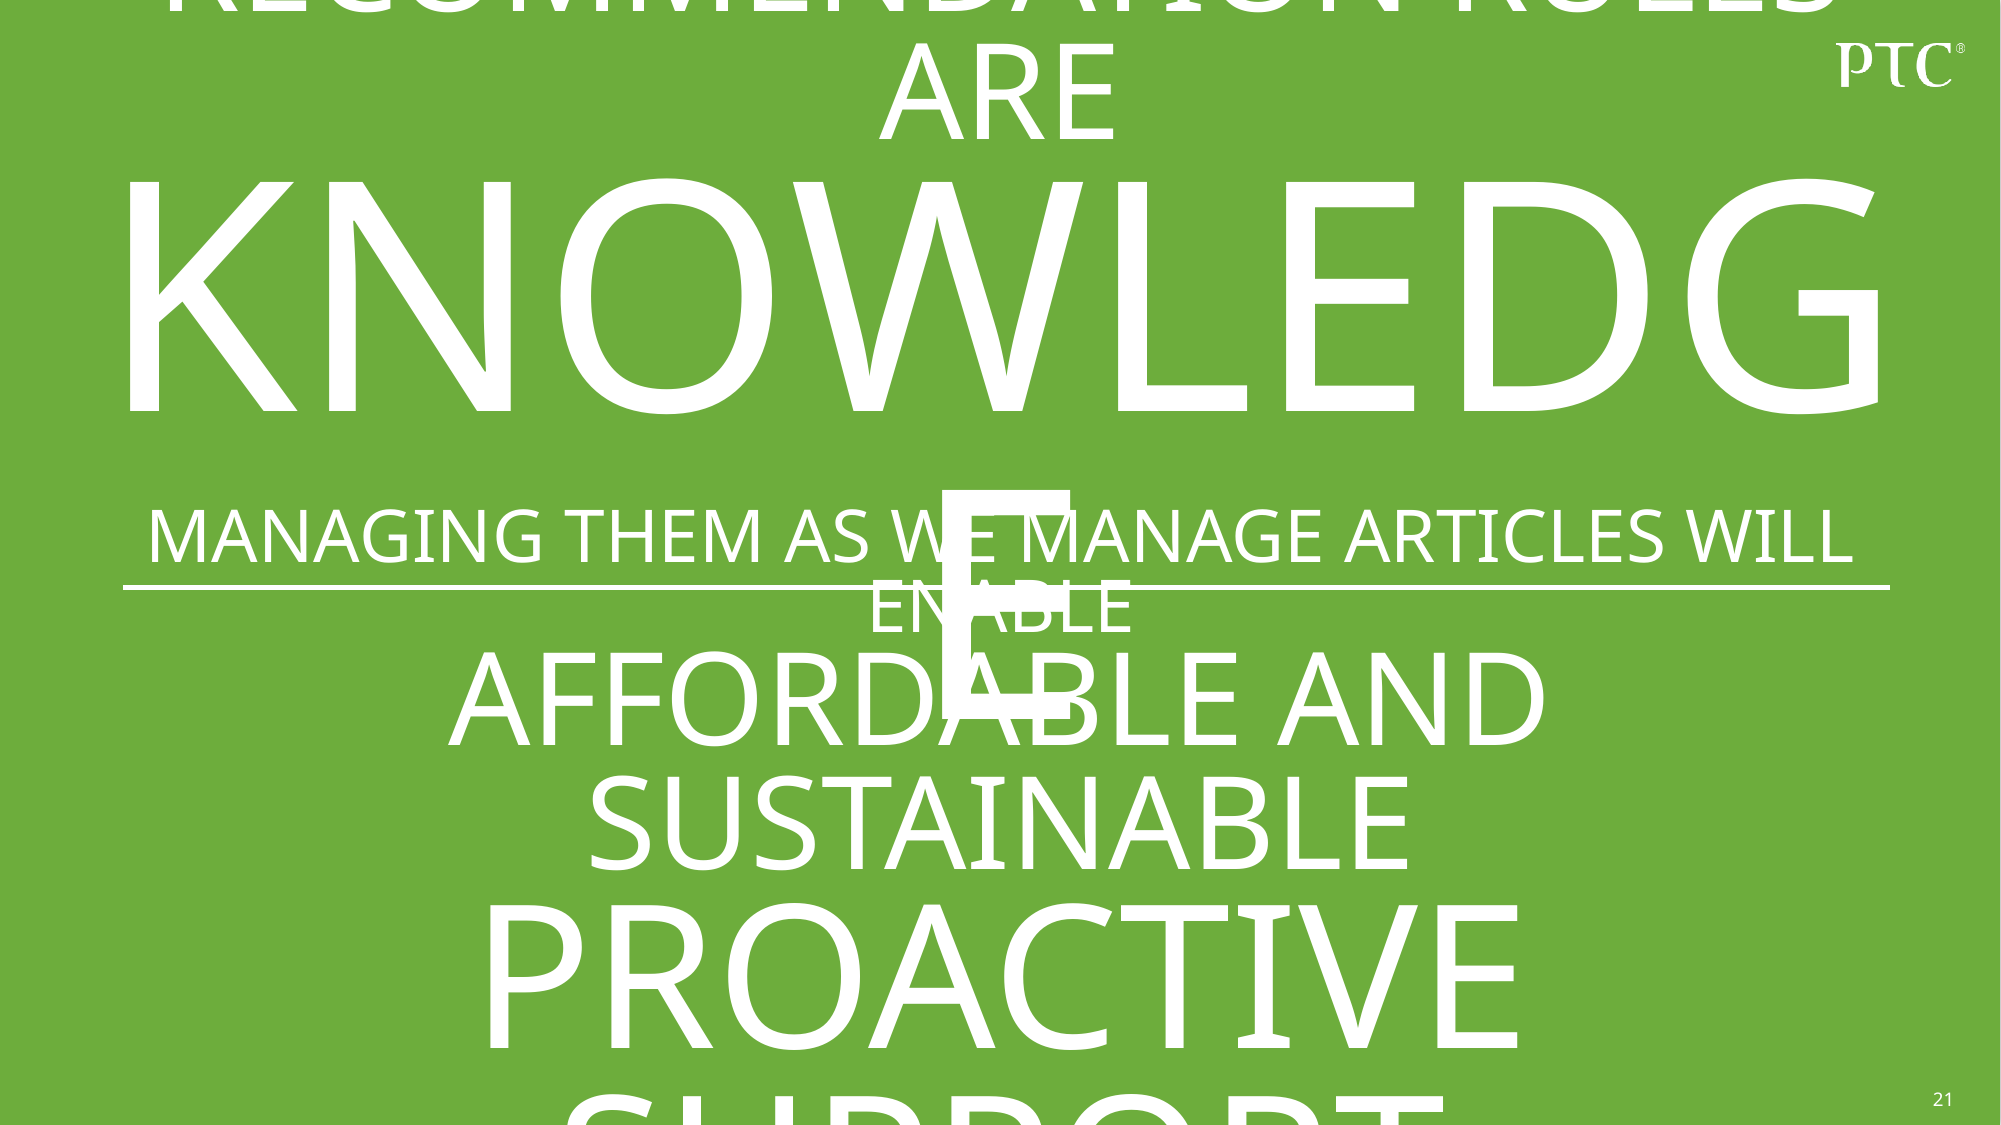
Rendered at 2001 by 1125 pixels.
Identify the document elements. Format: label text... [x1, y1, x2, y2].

title MANAGING THEM AS WE MANAGE ARTICLES WILL ENABLE AFFORDABLE and SUSTAINABLE PROACTIVE SUPPORT [97, 697, 1904, 1088]
picture [1904, 43, 1965, 87]
text_box Recommendation rules are knowledge [97, 0, 1904, 697]
